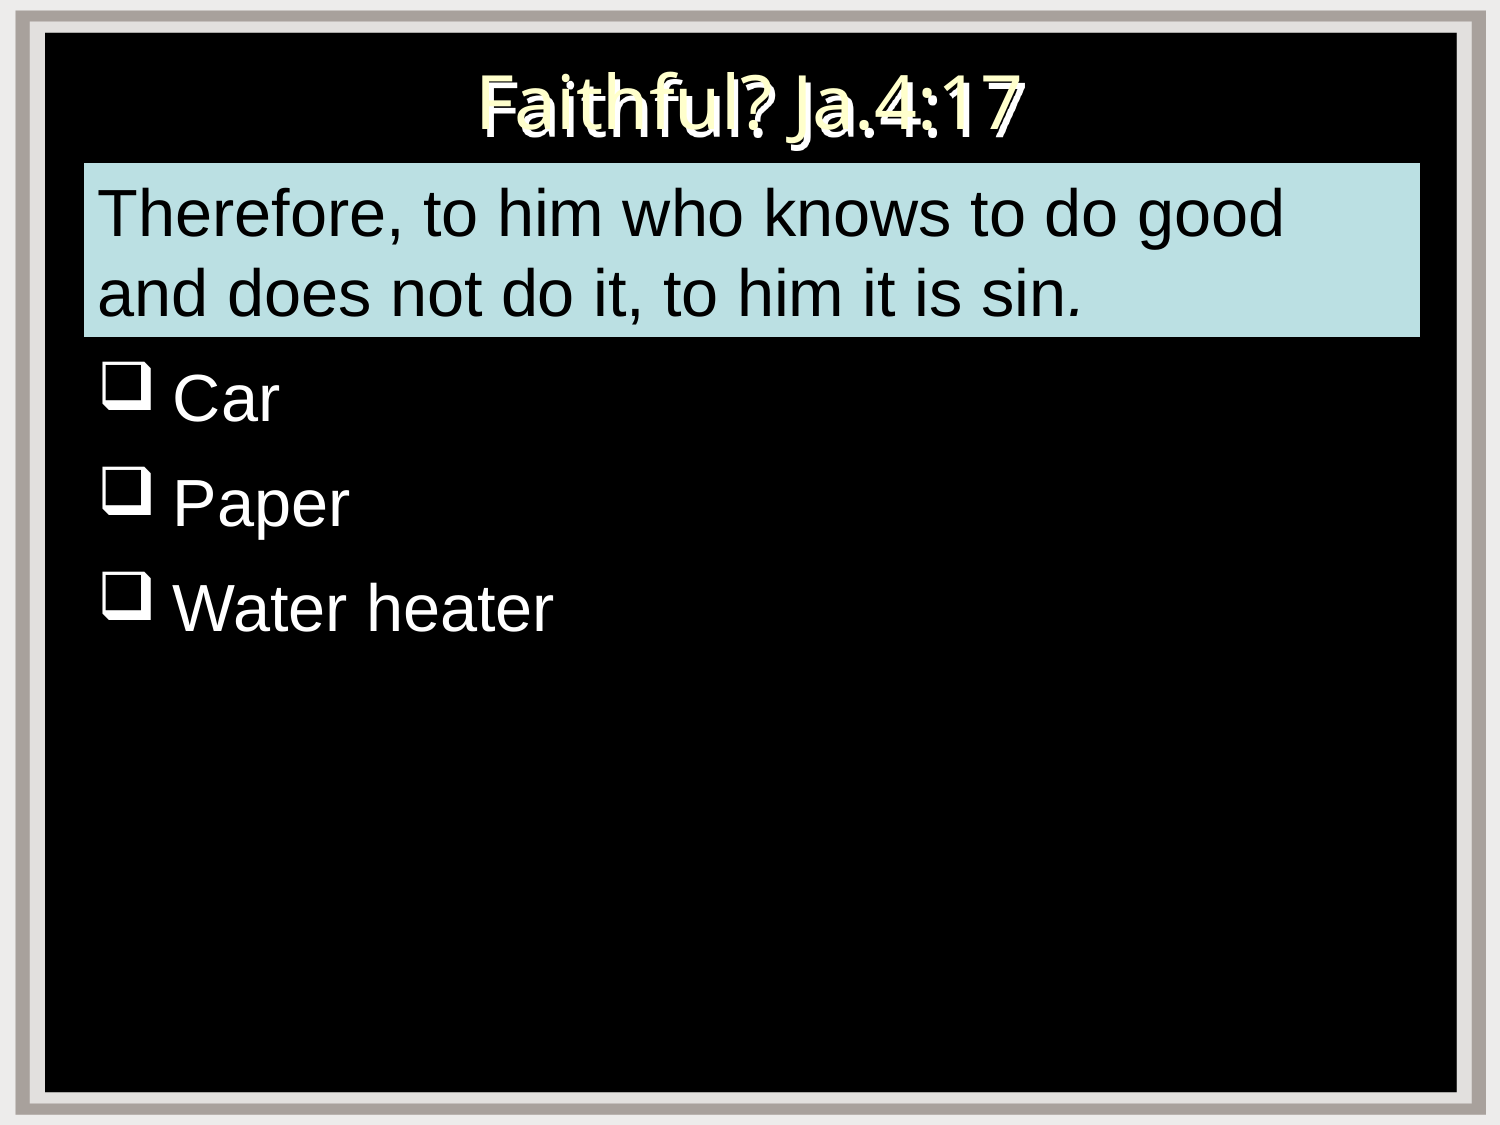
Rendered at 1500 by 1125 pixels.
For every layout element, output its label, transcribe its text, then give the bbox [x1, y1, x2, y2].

list [62, 174, 1438, 1025]
text_box Therefore, to him who knows to do good and does not do it, to him it is sin. Car Paper Water heater [82, 162, 1421, 338]
title Faithful? Ja.4:17 [62, 37, 1438, 163]
picture [0, 0, 1500, 1125]
